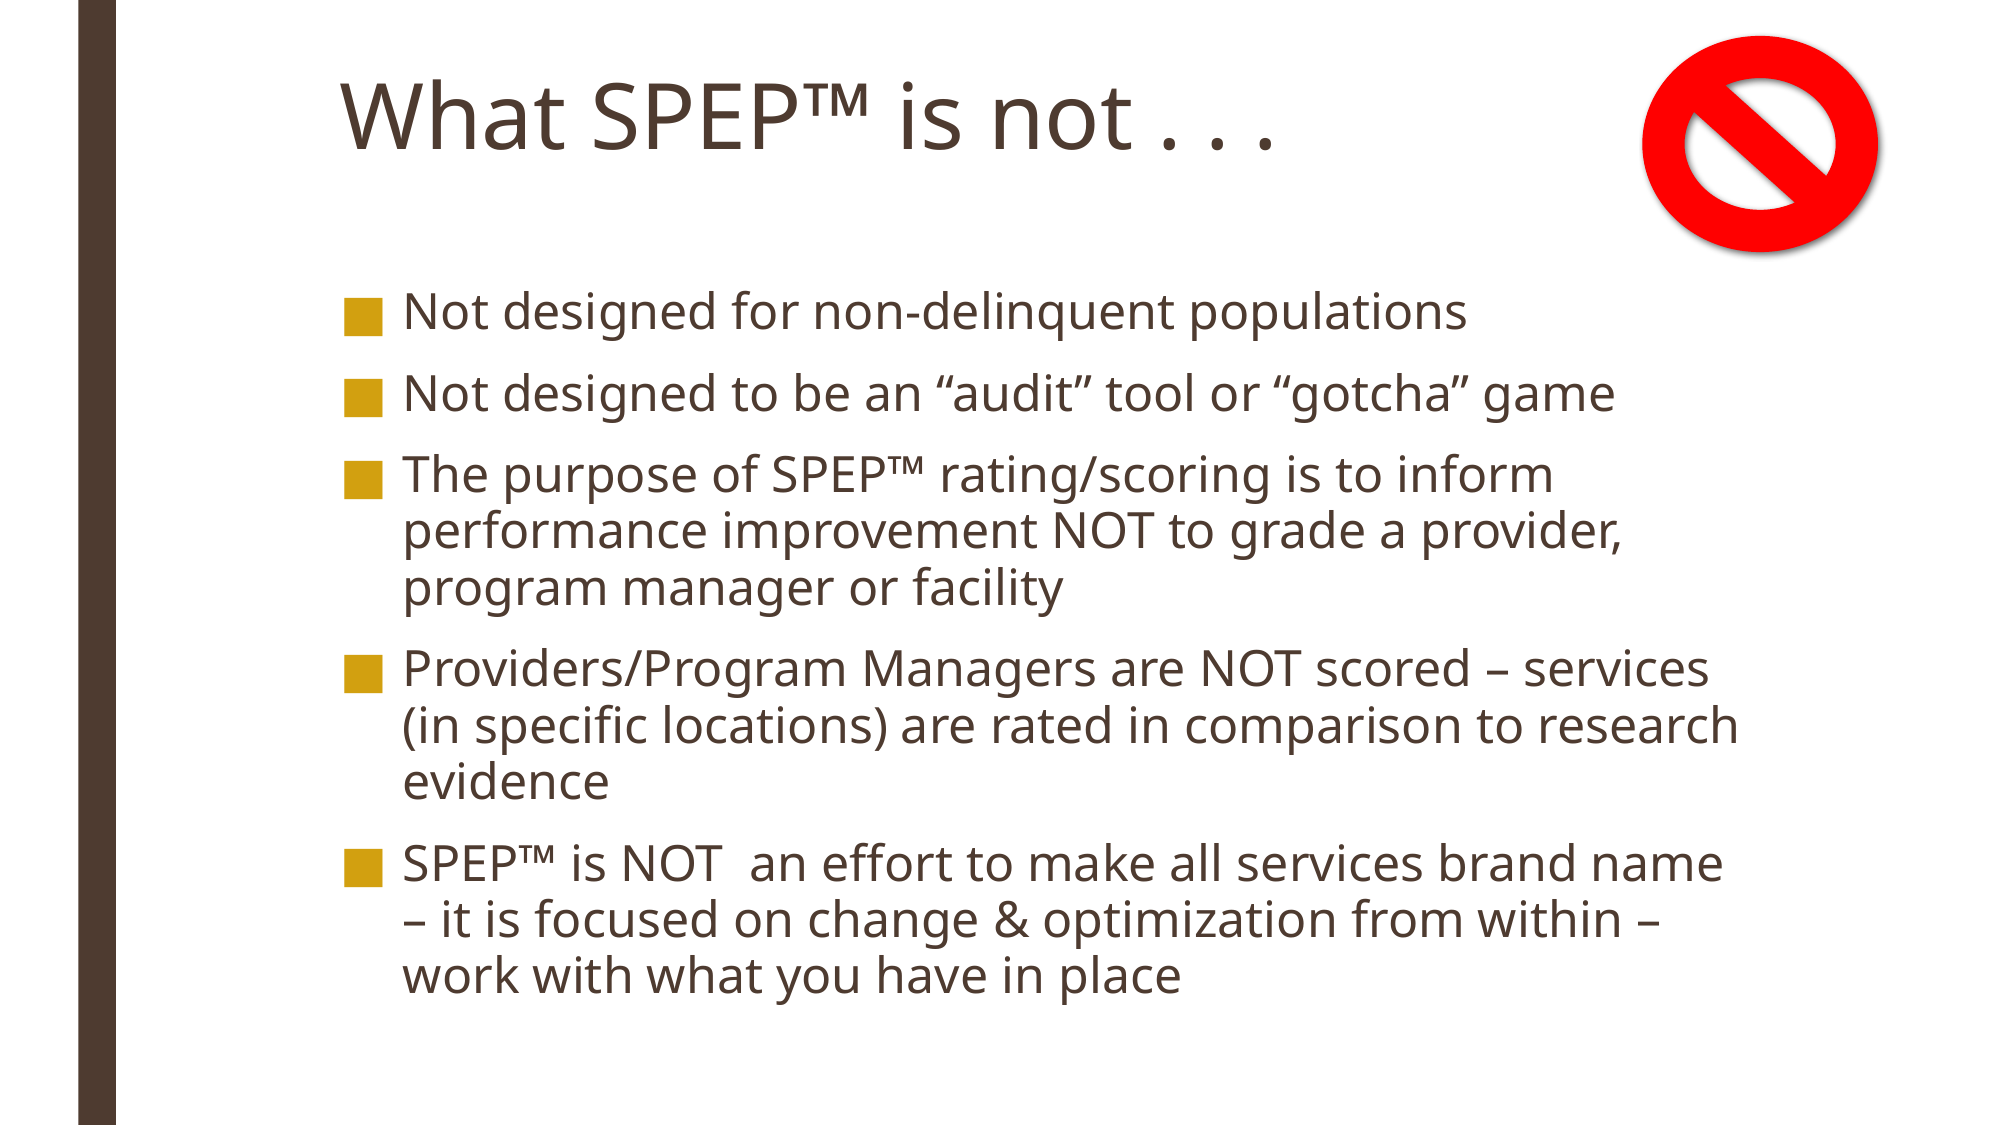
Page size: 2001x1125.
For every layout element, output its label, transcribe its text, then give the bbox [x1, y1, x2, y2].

text_box [1643, 36, 1877, 252]
title What SPEP™ is not . . . [324, 63, 1675, 252]
list Not designed for non-delinquent populations Not designed to be an “audit” tool or “gotcha” game The purpose of SPEP™ rating/scoring is to inform performance improvement NOT to grade a provider, program manager or facility Providers/Program Managers are NOT scored – services (in specific locations) are rated in comparison to research evidence SPEP™ is NOT an effort to make all services brand name – it is focused on change & optimization from within – work with what you have in place [324, 277, 1764, 1061]
